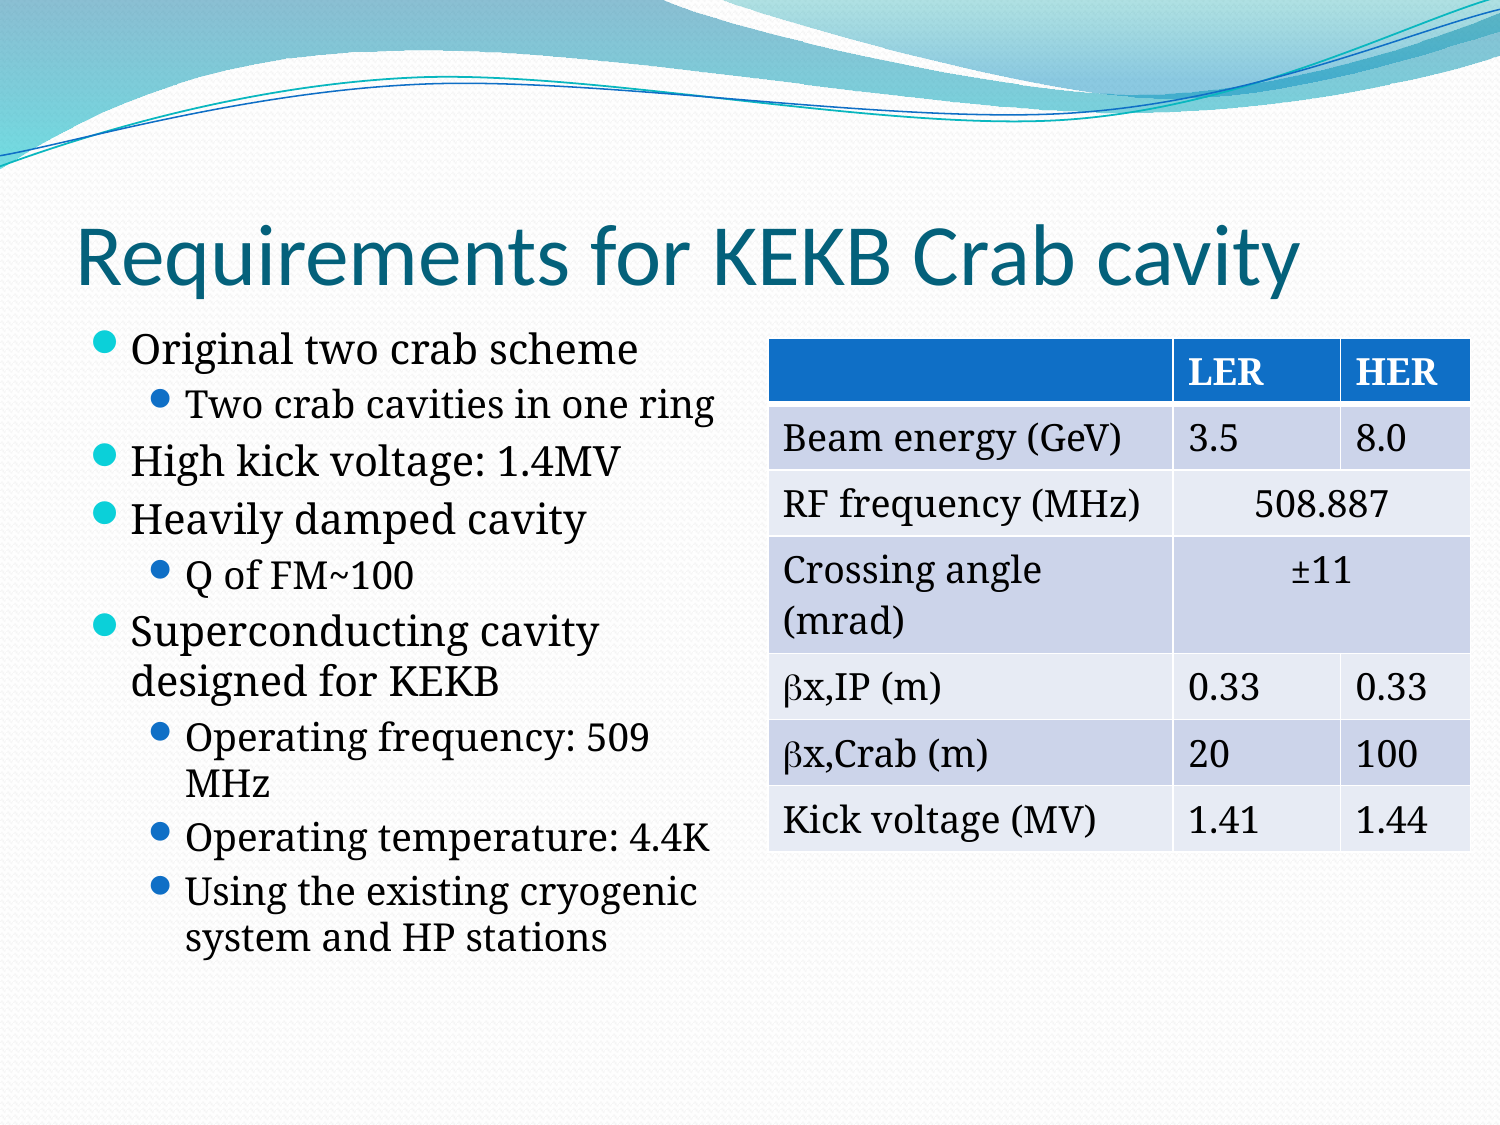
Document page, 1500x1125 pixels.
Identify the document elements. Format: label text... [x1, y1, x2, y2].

table_cell 1.44 [1341, 786, 1470, 851]
table_cell 508.887 [1174, 471, 1470, 535]
title Requirements for KEKB Crab cavity [75, 115, 1425, 303]
table_cell 8.0 [1341, 407, 1470, 469]
table_cell Kick voltage (MV) [769, 786, 1172, 851]
table_cell 0.33 [1341, 654, 1470, 719]
table_header LER [1174, 339, 1340, 401]
table_cell 0.33 [1174, 654, 1340, 719]
table_header HER [1341, 339, 1470, 401]
table_cell bx,Crab (m) [769, 720, 1172, 785]
table_cell Crossing angle (mrad) [769, 537, 1172, 653]
table_cell 3.5 [1174, 407, 1340, 469]
table_cell RF frequency (MHz) [769, 471, 1172, 535]
table_cell bx,IP (m) [769, 654, 1172, 719]
table_cell Beam energy (GeV) [769, 407, 1172, 469]
table_cell ±11 [1174, 537, 1470, 653]
list Original two crab scheme Two crab cavities in one ring High kick voltage: 1.4MV Heavily damped cavity Q of FM~100 Superconducting cavity designed for KEKB Operating frequency: 509 MHz Operating temperature: 4.4K Using the existing cryogenic system and HP stations [75, 314, 738, 1043]
table_cell 100 [1341, 720, 1470, 785]
table_header [769, 339, 1172, 401]
table_cell 1.41 [1174, 786, 1340, 851]
table_cell 20 [1174, 720, 1340, 785]
